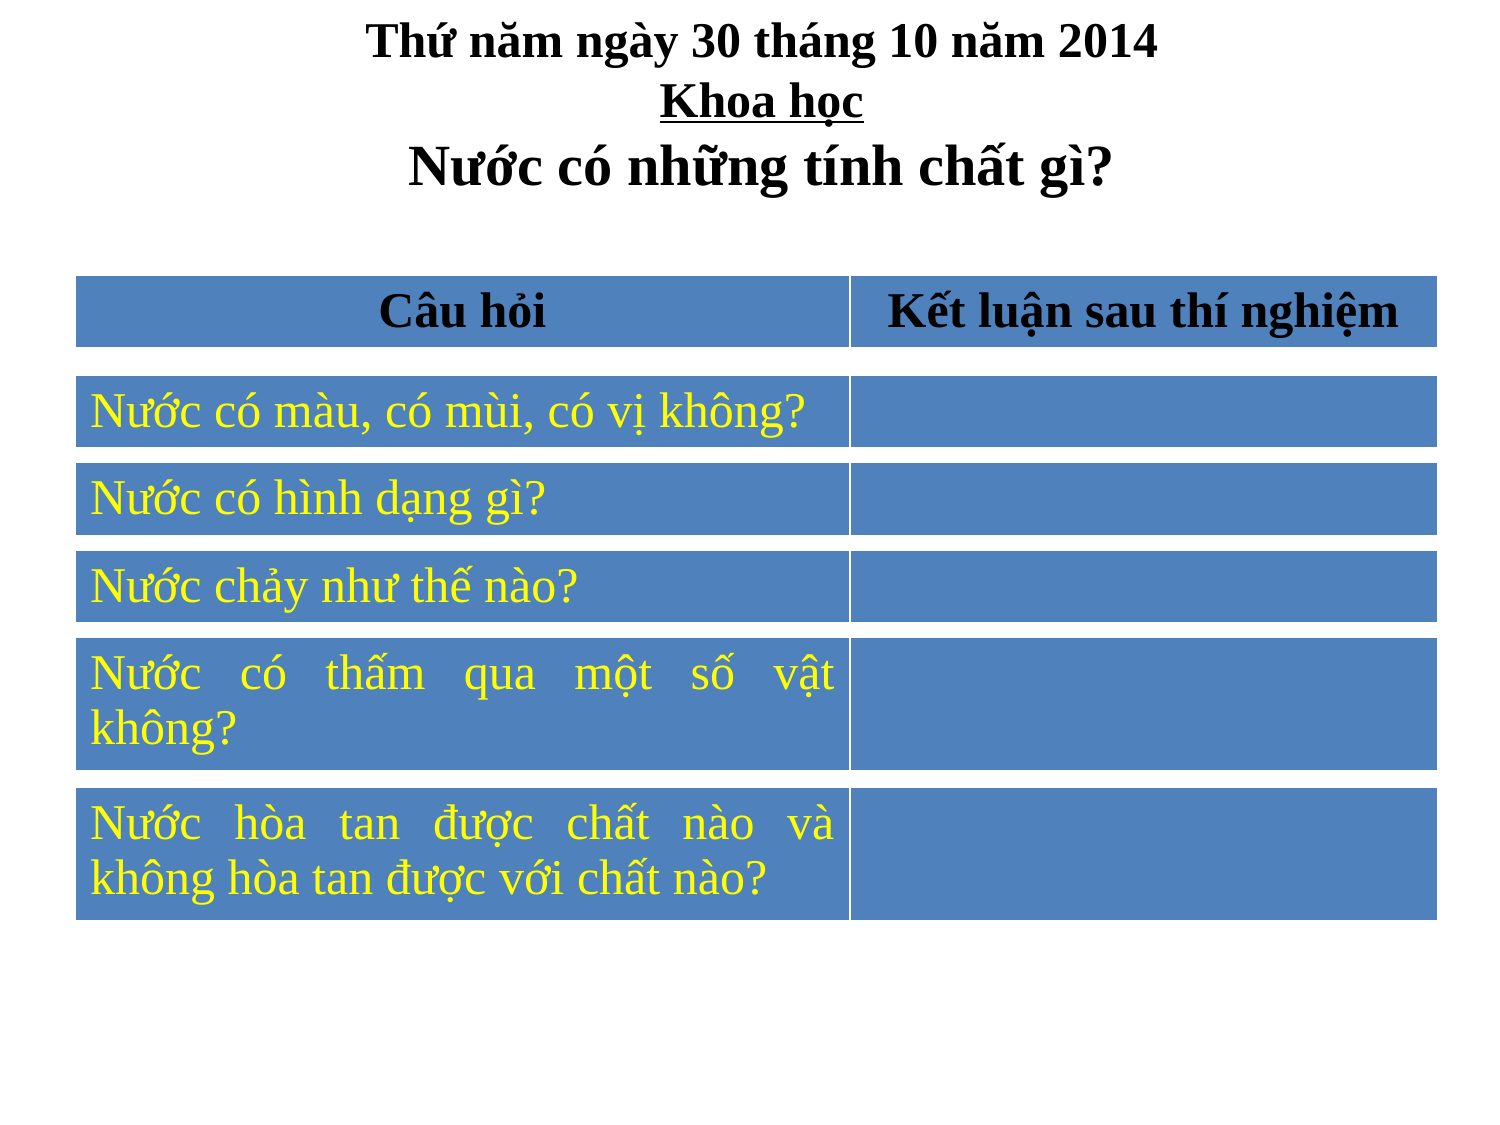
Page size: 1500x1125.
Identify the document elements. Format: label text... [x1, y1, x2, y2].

table_header Nước có màu, có mùi, có vị không? [76, 376, 849, 447]
table_header Nước hòa tan được chất nào và không hòa tan được với chất nào? [76, 788, 849, 920]
table_header [851, 551, 1437, 622]
table_header Nước có thấm qua một số vật không? [76, 638, 849, 770]
table_header Nước có hình dạng gì? [76, 463, 849, 535]
table_header Kết luận sau thí nghiệm [851, 276, 1437, 347]
table_header [851, 788, 1437, 920]
text_box Thứ năm ngày 30 tháng 10 năm 2014 Khoa học Nước có những tính chất gì? [50, 0, 1474, 205]
table_header Câu hỏi [76, 276, 849, 347]
table_header [851, 638, 1437, 770]
table_header Nước chảy như thế nào? [76, 551, 849, 622]
table_header [851, 463, 1437, 535]
table_header [851, 376, 1437, 447]
